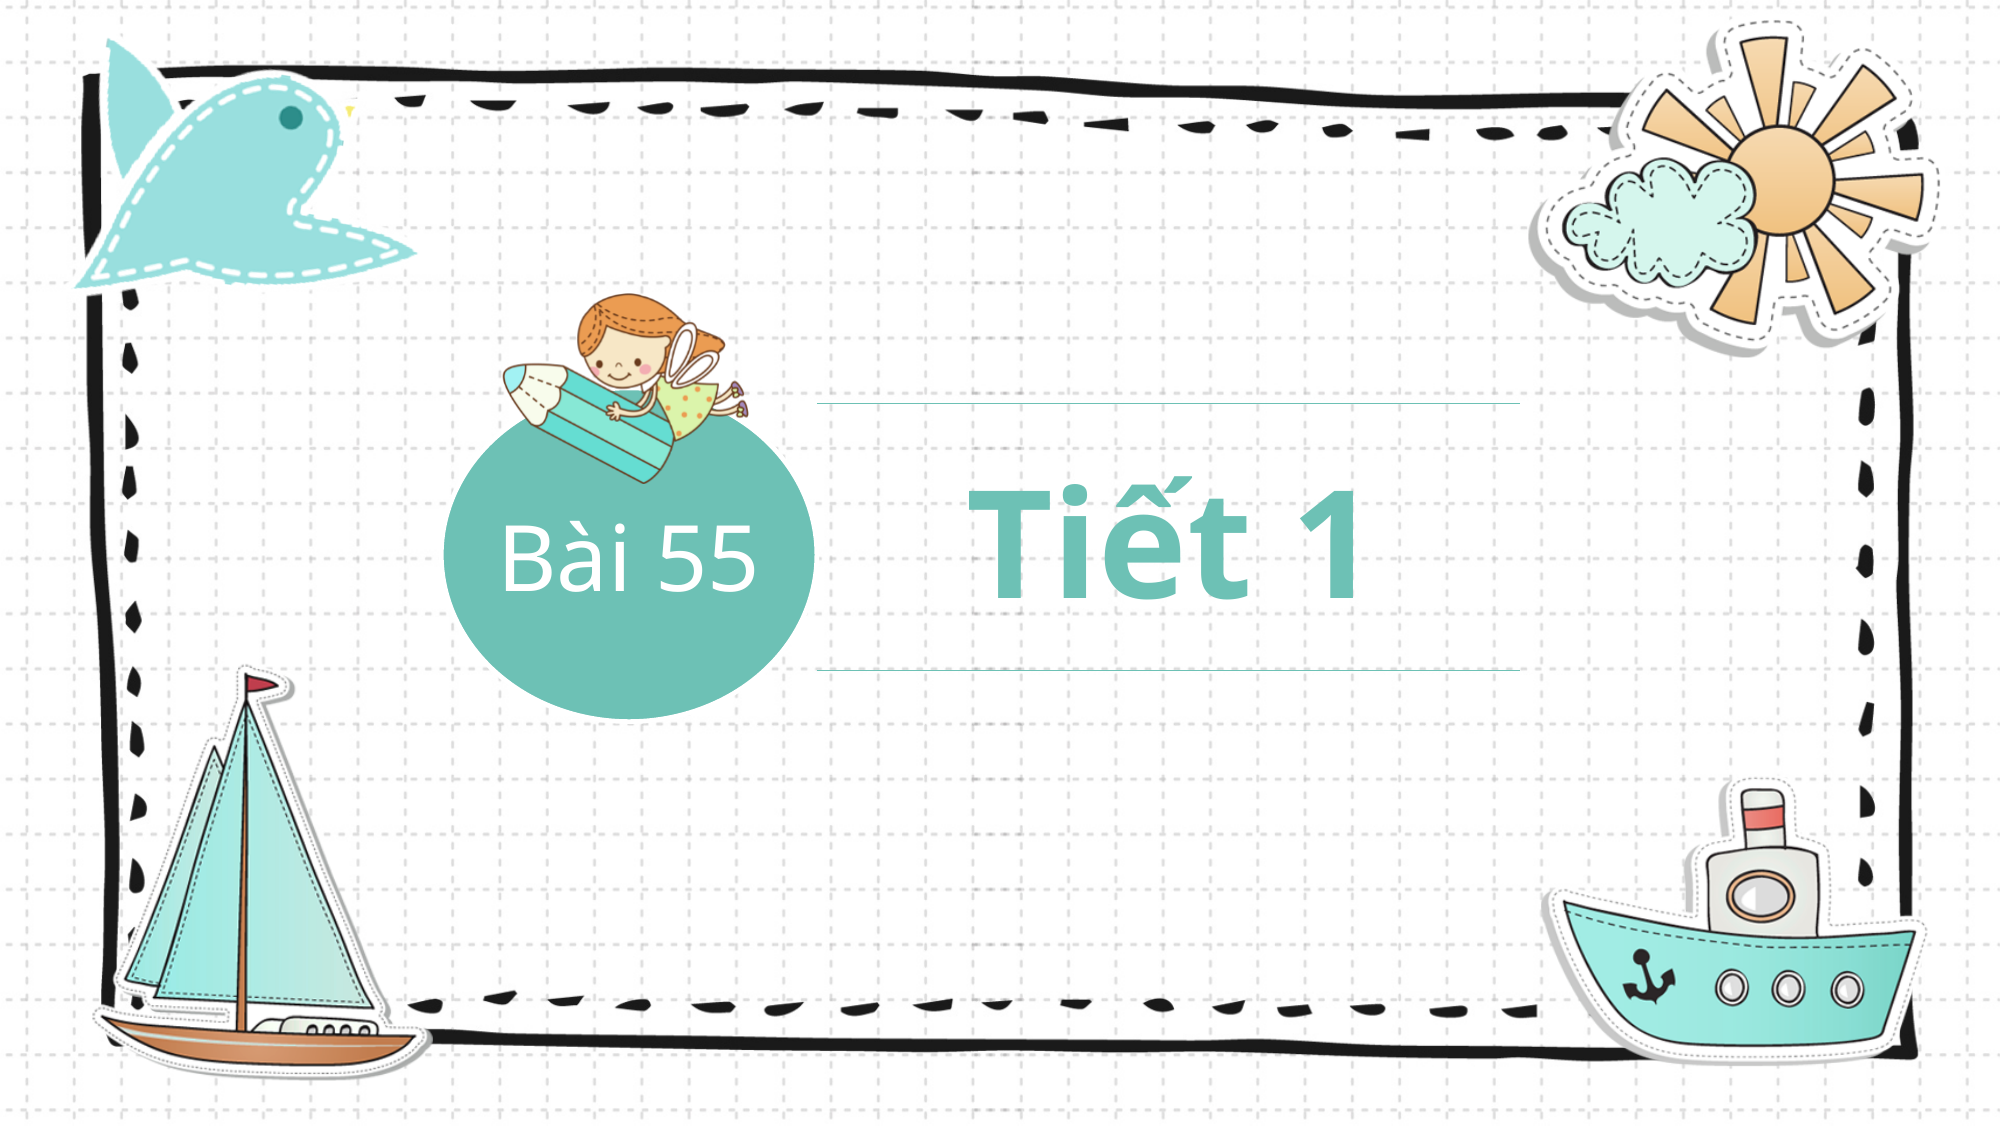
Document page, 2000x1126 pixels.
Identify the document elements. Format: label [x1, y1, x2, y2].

text_box [816, 403, 1521, 671]
picture [0, 0, 2000, 1126]
